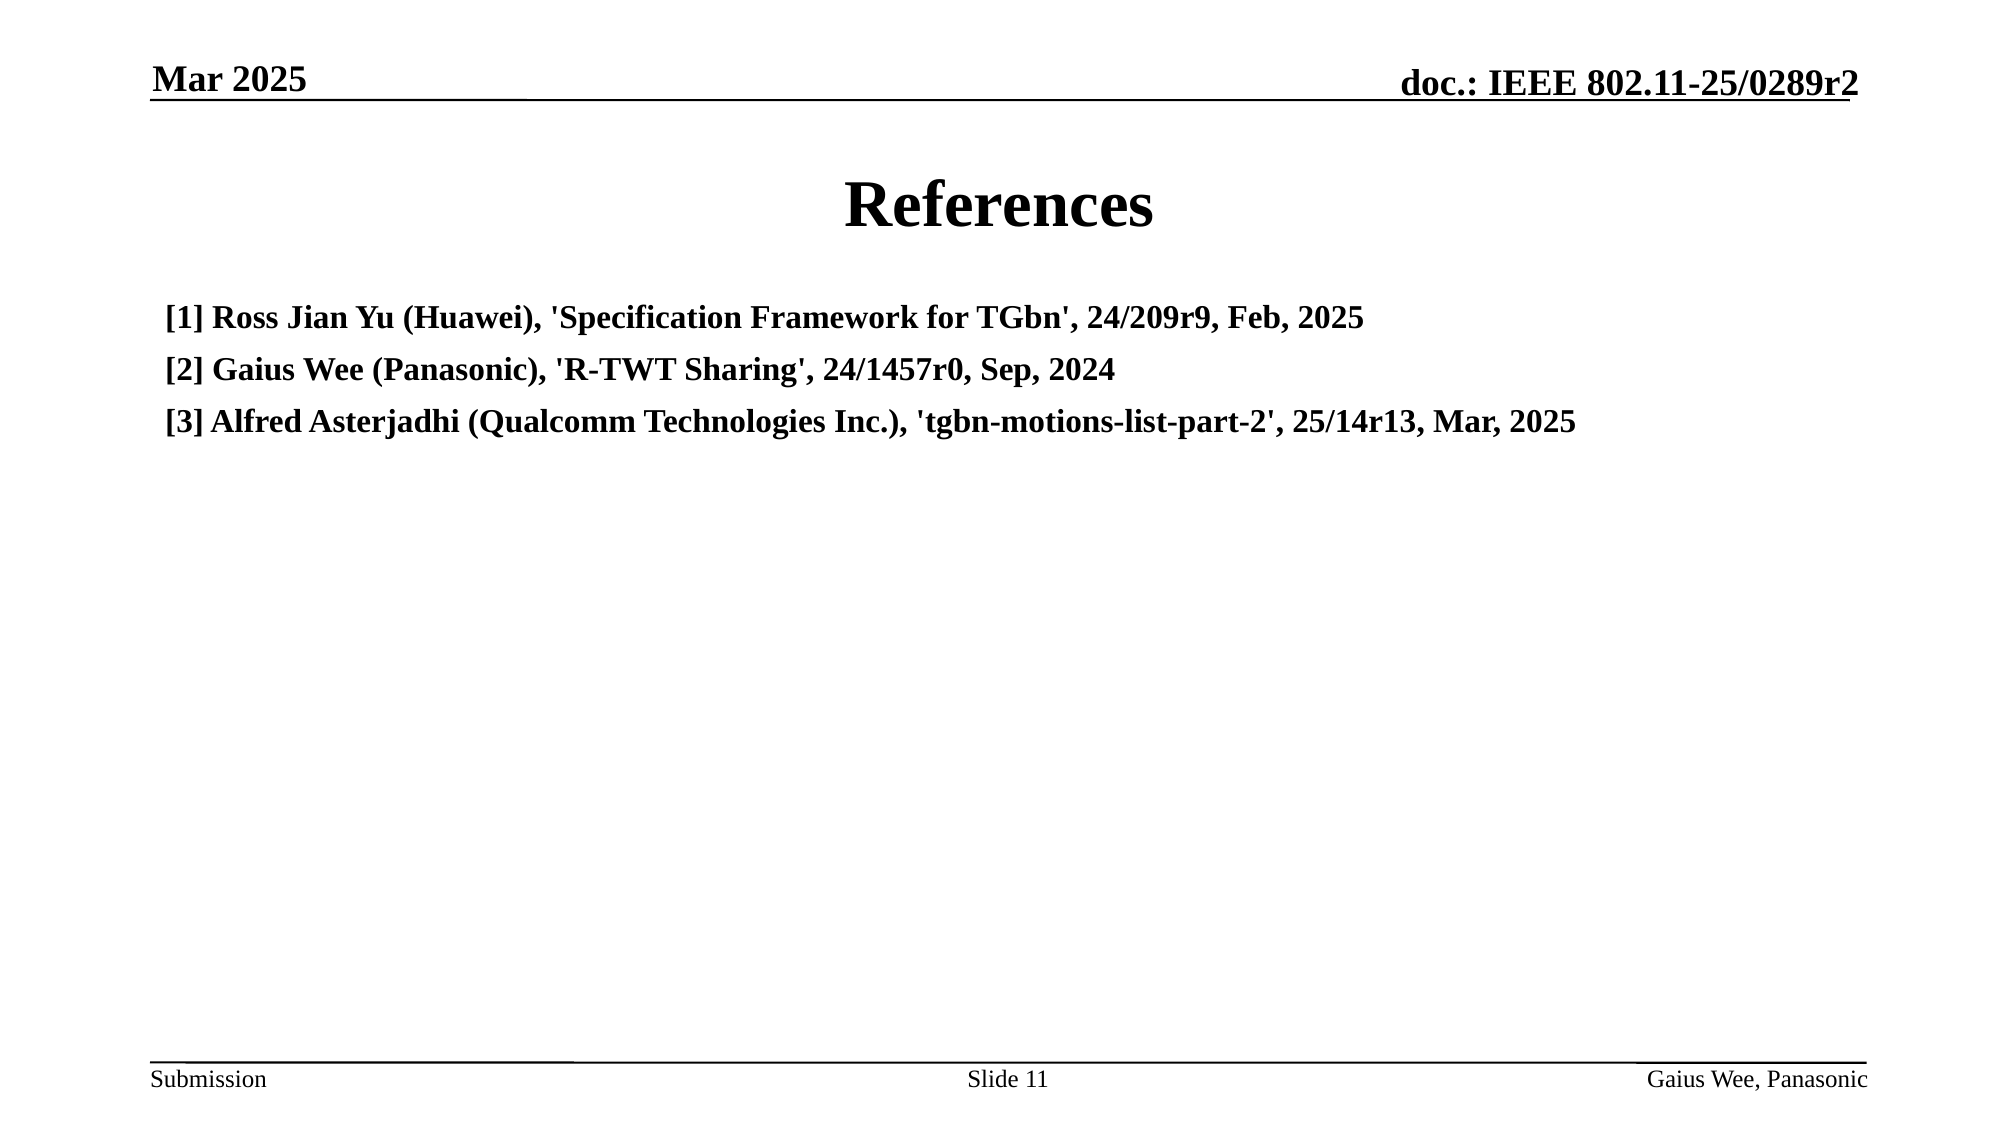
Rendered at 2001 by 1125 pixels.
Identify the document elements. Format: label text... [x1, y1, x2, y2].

title References [149, 112, 1850, 286]
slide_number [152, 54, 563, 100]
slide_number Slide 11 [950, 1061, 1067, 1123]
footer Gaius Wee, Panasonic [1171, 1061, 1869, 1093]
list [1] Ross Jian Yu (Huawei), 'Specification Framework for TGbn', 24/209r9, Feb, 2025 [2] Gaius Wee (Panasonic), 'R-TWT Sharing', 24/1457r0, Sep, 2024 [3] Alfred Asterjadhi (Qualcomm Technologies Inc.), 'tgbn-motions-list-part-2', 25/14r13, Mar, 2025 [149, 286, 1850, 1000]
